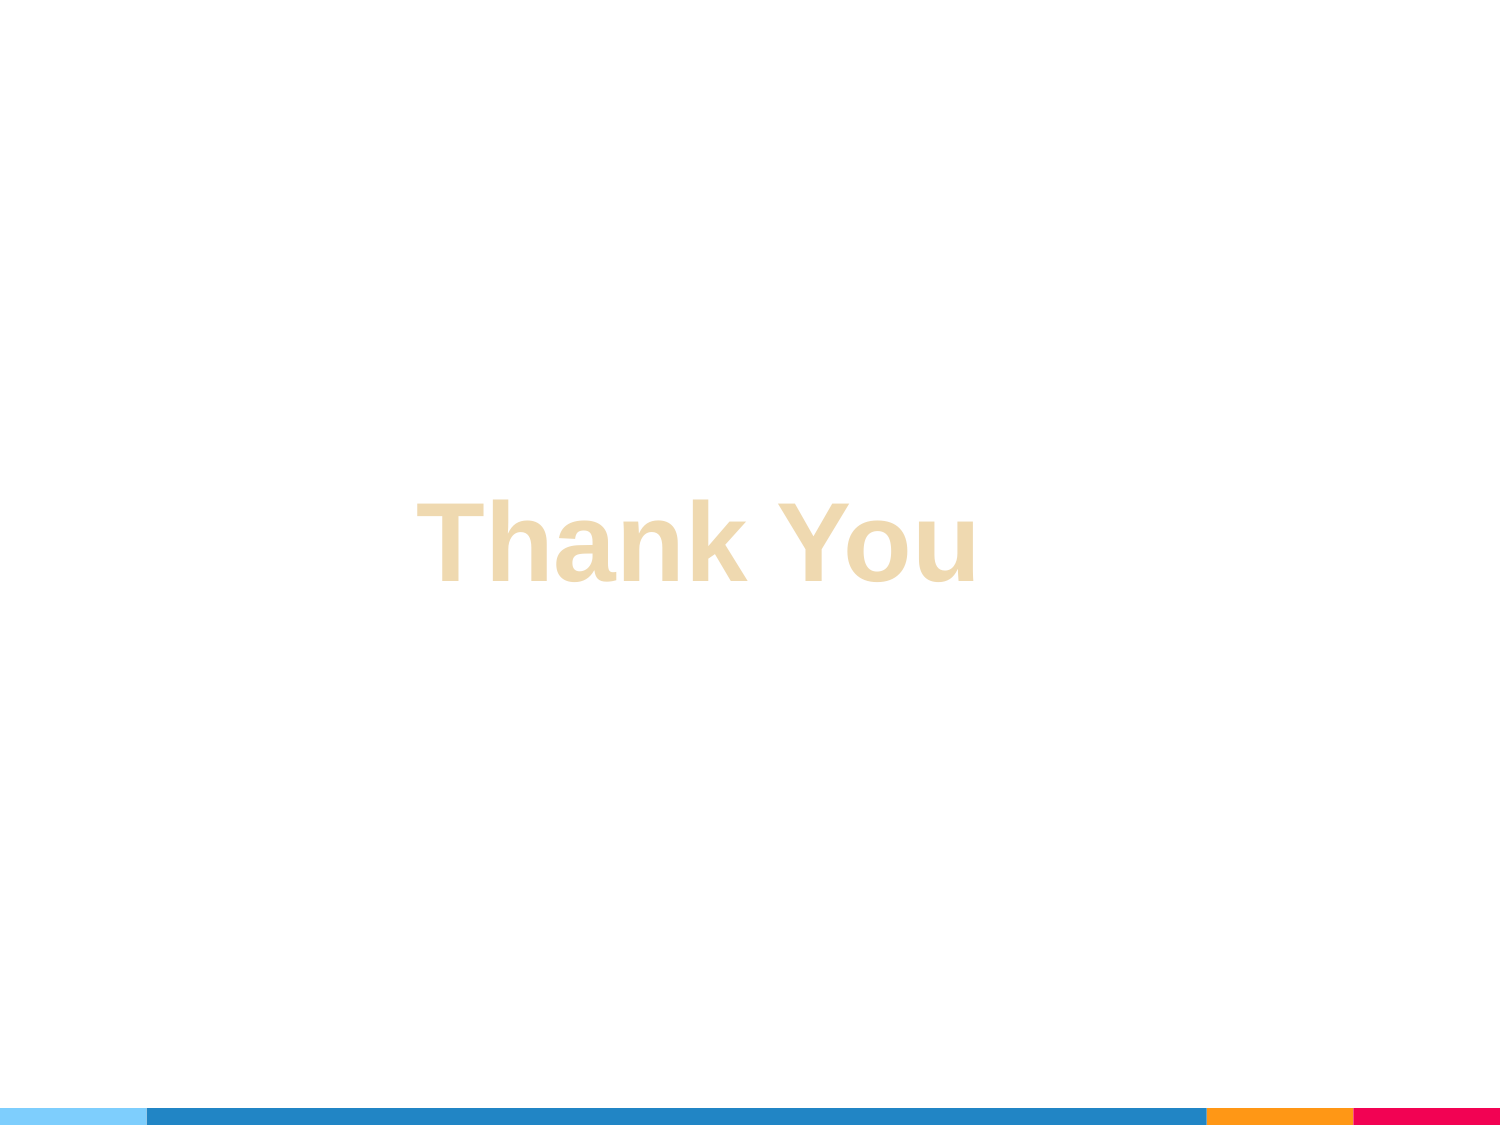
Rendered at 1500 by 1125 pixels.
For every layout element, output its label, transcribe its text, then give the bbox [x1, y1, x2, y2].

text_box Thank You [401, 461, 997, 612]
